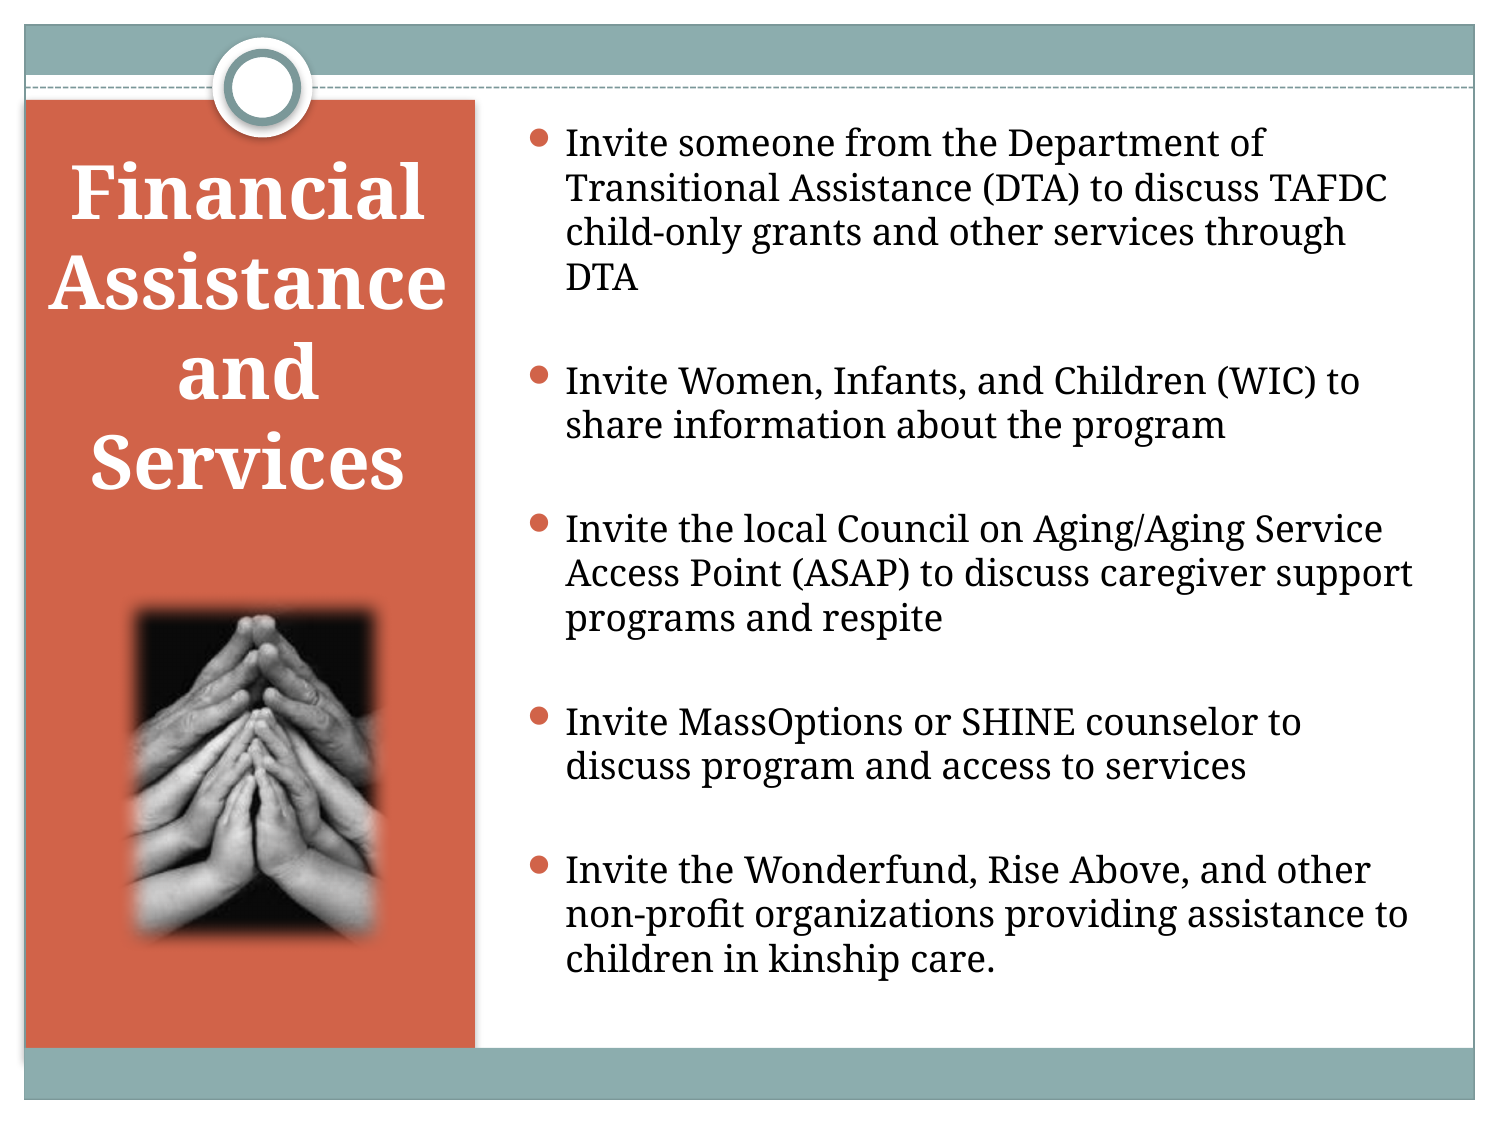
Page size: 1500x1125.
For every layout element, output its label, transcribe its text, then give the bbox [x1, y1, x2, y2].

list Invite someone from the Department of Transitional Assistance (DTA) to discuss TAFDC child-only grants and other services through DTA Invite Women, Infants, and Children (WIC) to share information about the program Invite the local Council on Aging/Aging Service Access Point (ASAP) to discuss caregiver support programs and respite Invite MassOptions or SHINE counselor to discuss program and access to services Invite the Wonderfund, Rise Above, and other non-profit organizations providing assistance to children in kinship care. [512, 112, 1438, 1000]
picture [117, 591, 393, 953]
title Financial Assistance and Services [26, 138, 471, 512]
